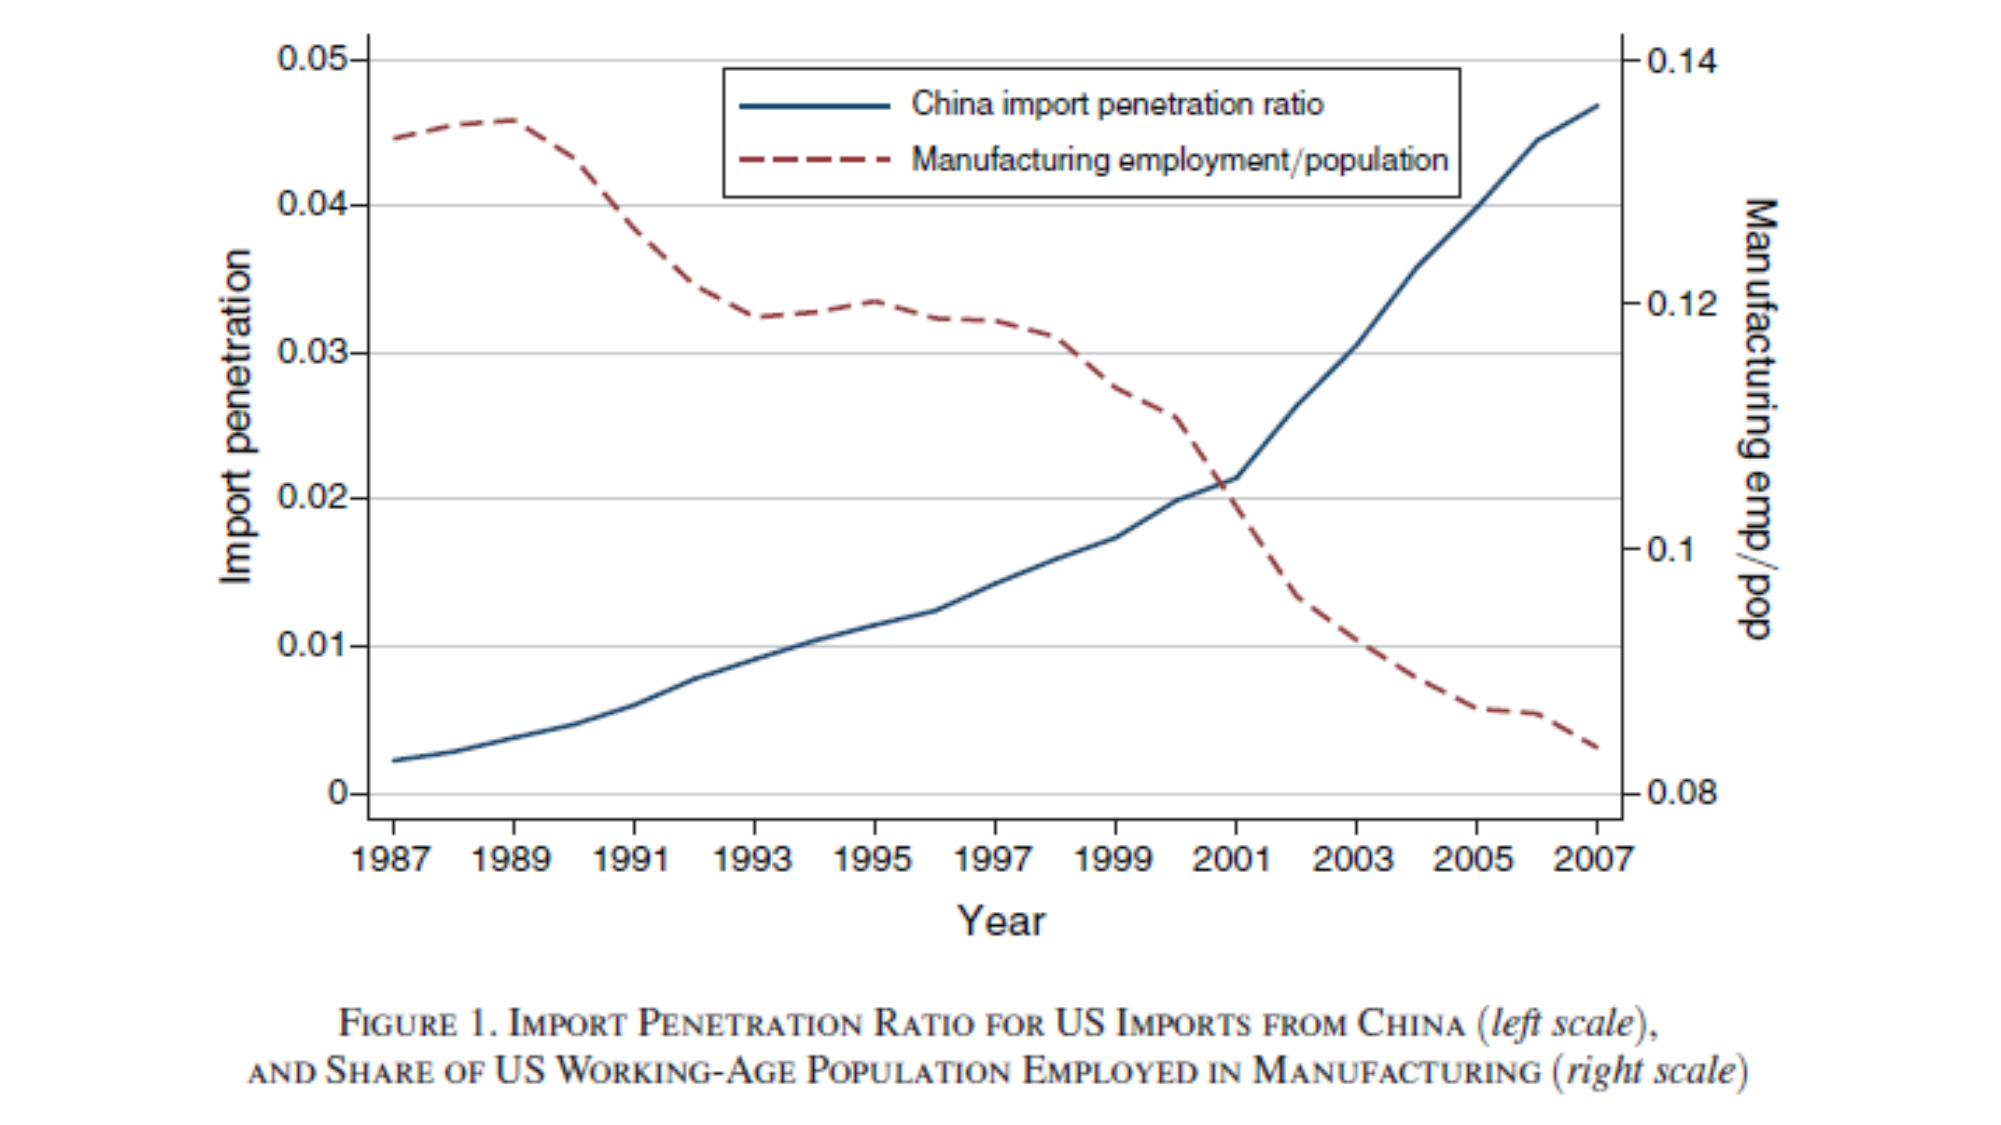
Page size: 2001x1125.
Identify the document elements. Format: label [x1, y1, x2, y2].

picture [200, 4, 1826, 1123]
